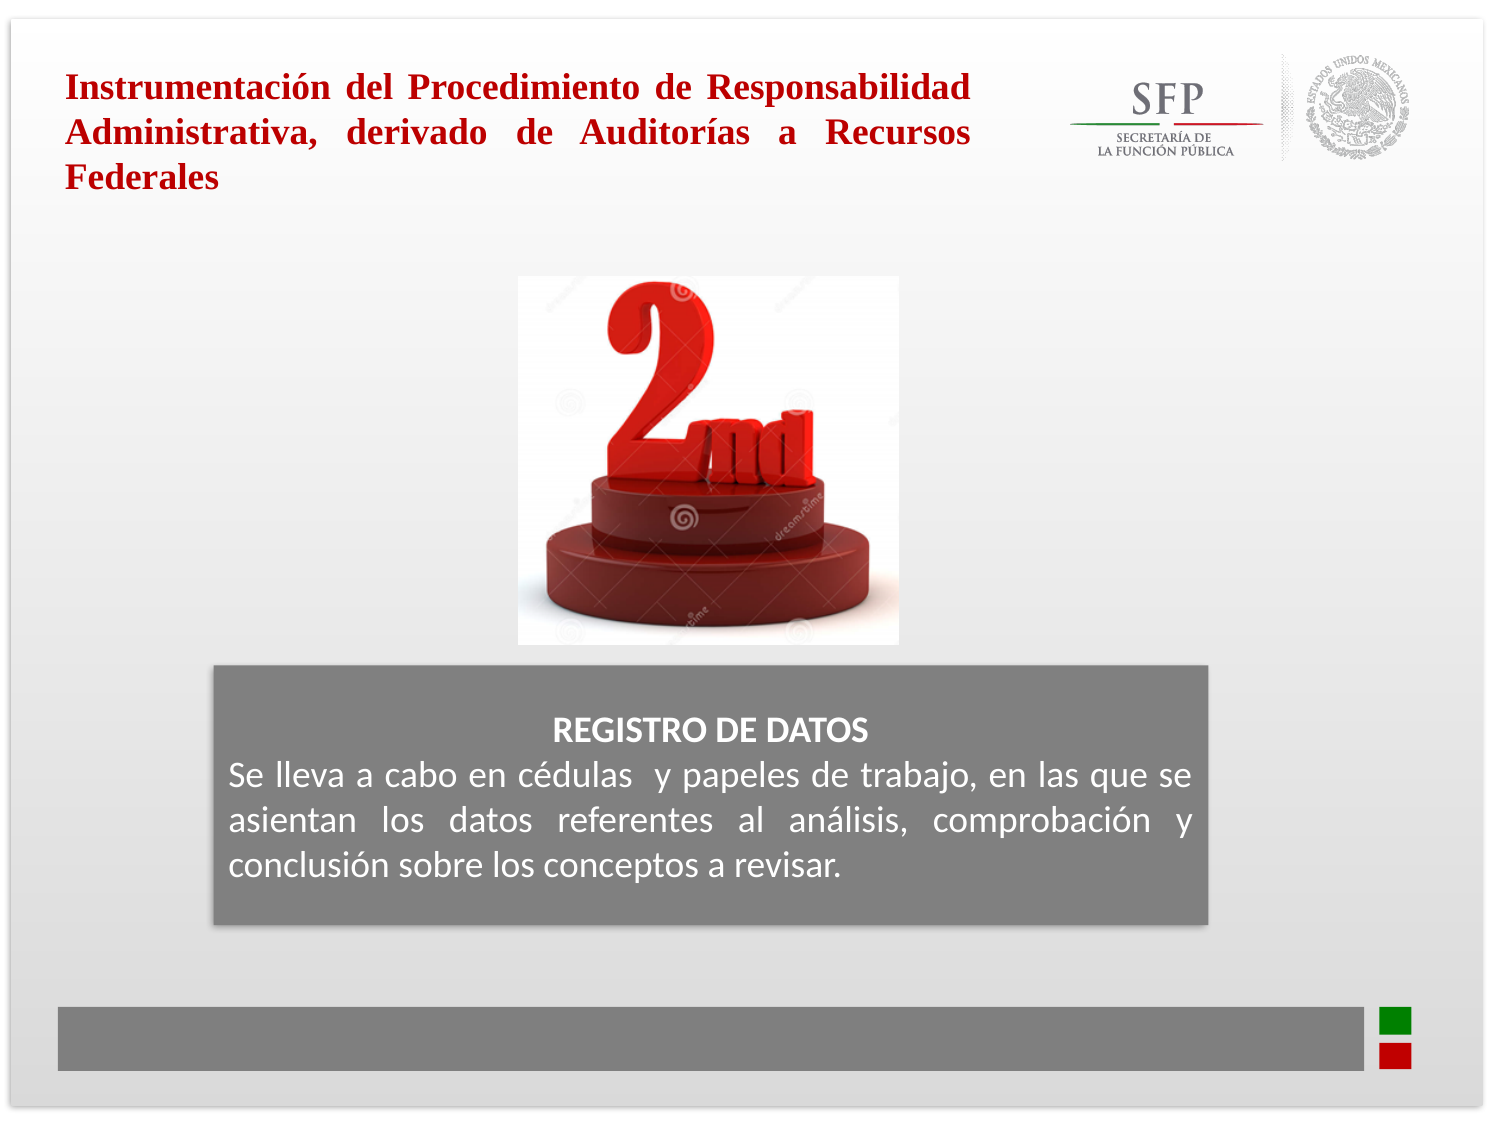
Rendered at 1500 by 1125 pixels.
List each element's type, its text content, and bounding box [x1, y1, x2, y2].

picture [517, 276, 899, 645]
text_box [1379, 1042, 1412, 1070]
text_box [1379, 1006, 1412, 1035]
text_box [57, 1006, 1365, 1071]
text_box REGISTRO DE DATOS Se lleva a cabo en cédulas y papeles de trabajo, en las que se asientan los datos referentes al análisis, comprobación y conclusión sobre los conceptos a revisar. [213, 665, 1209, 926]
picture [1070, 54, 1409, 162]
text_box Instrumentación del Procedimiento de Responsabilidad Administrativa, derivado de Auditorías a Recursos Federales [50, 54, 987, 205]
